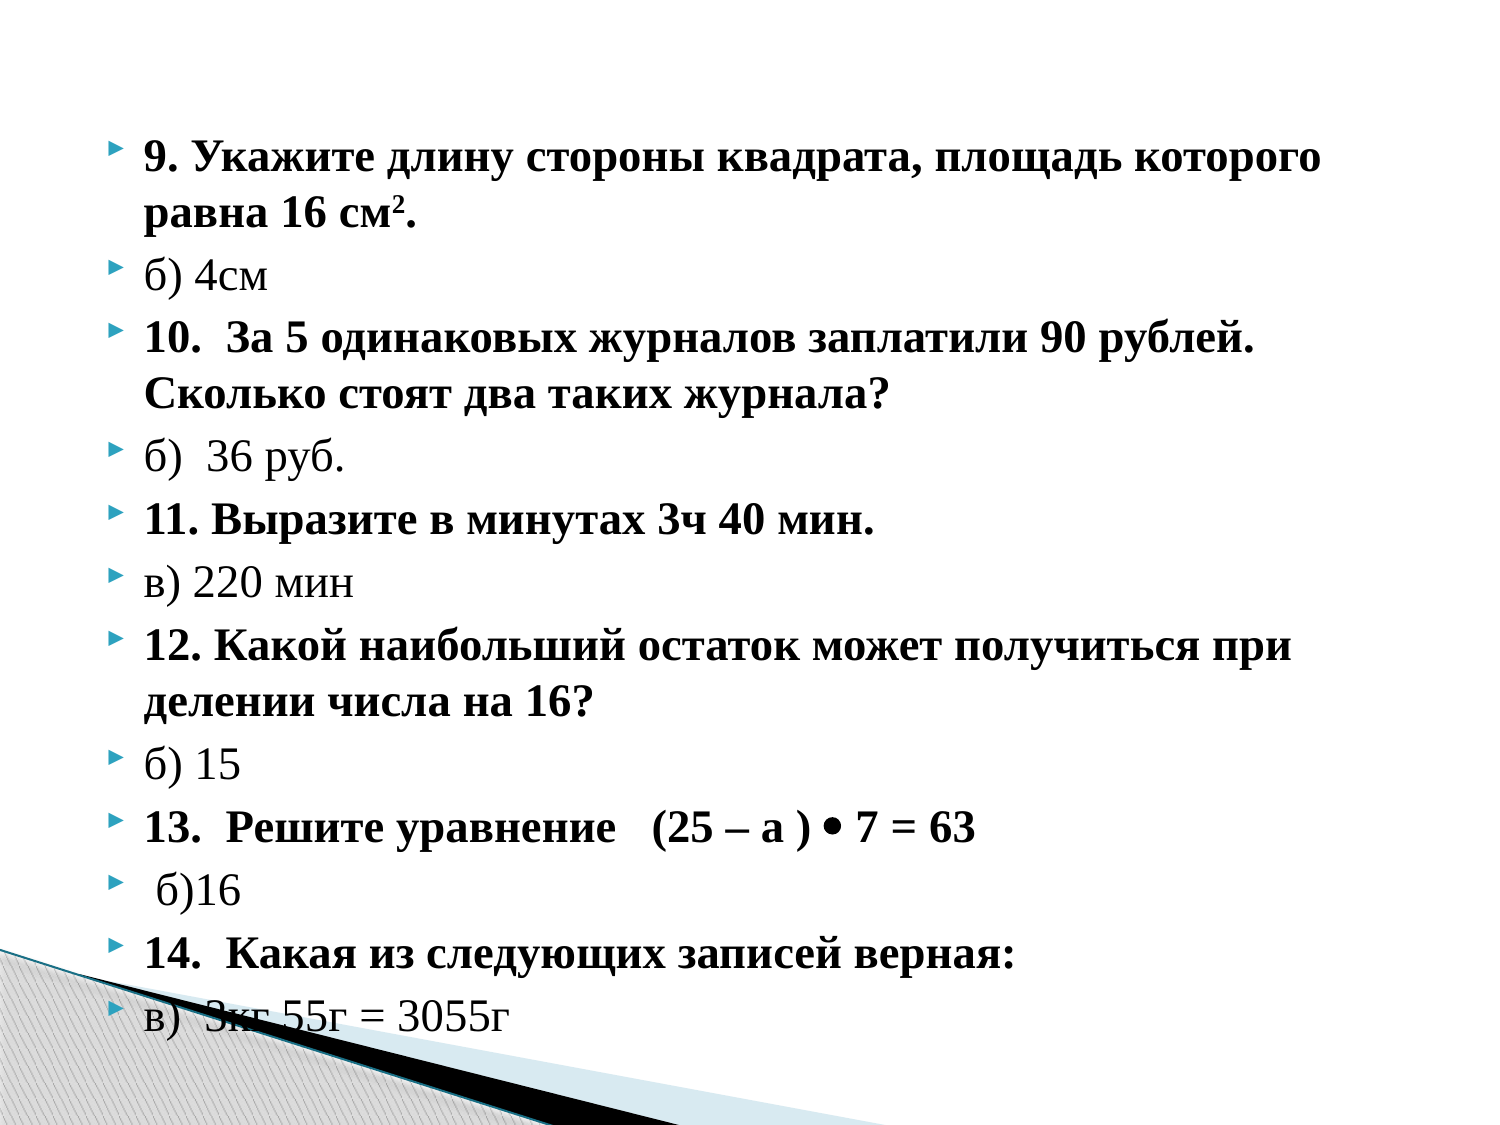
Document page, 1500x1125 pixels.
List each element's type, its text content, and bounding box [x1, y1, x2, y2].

list 9. Укажите длину стороны квадрата, площадь которого равна 16 см2. б) 4см 10. За 5 одинаковых журналов заплатили 90 рублей. Сколько стоят два таких журнала? б) 36 руб. 11. Выразите в минутах 3ч 40 мин. в) 220 мин 12. Какой наибольший остаток может получиться при делении числа на 16? б) 15 13. Решите уравнение (25 – а )  7 = 63 б)16 14. Какая из следующих записей верная: в) 3кг 55г = 3055г [75, 117, 1425, 1055]
